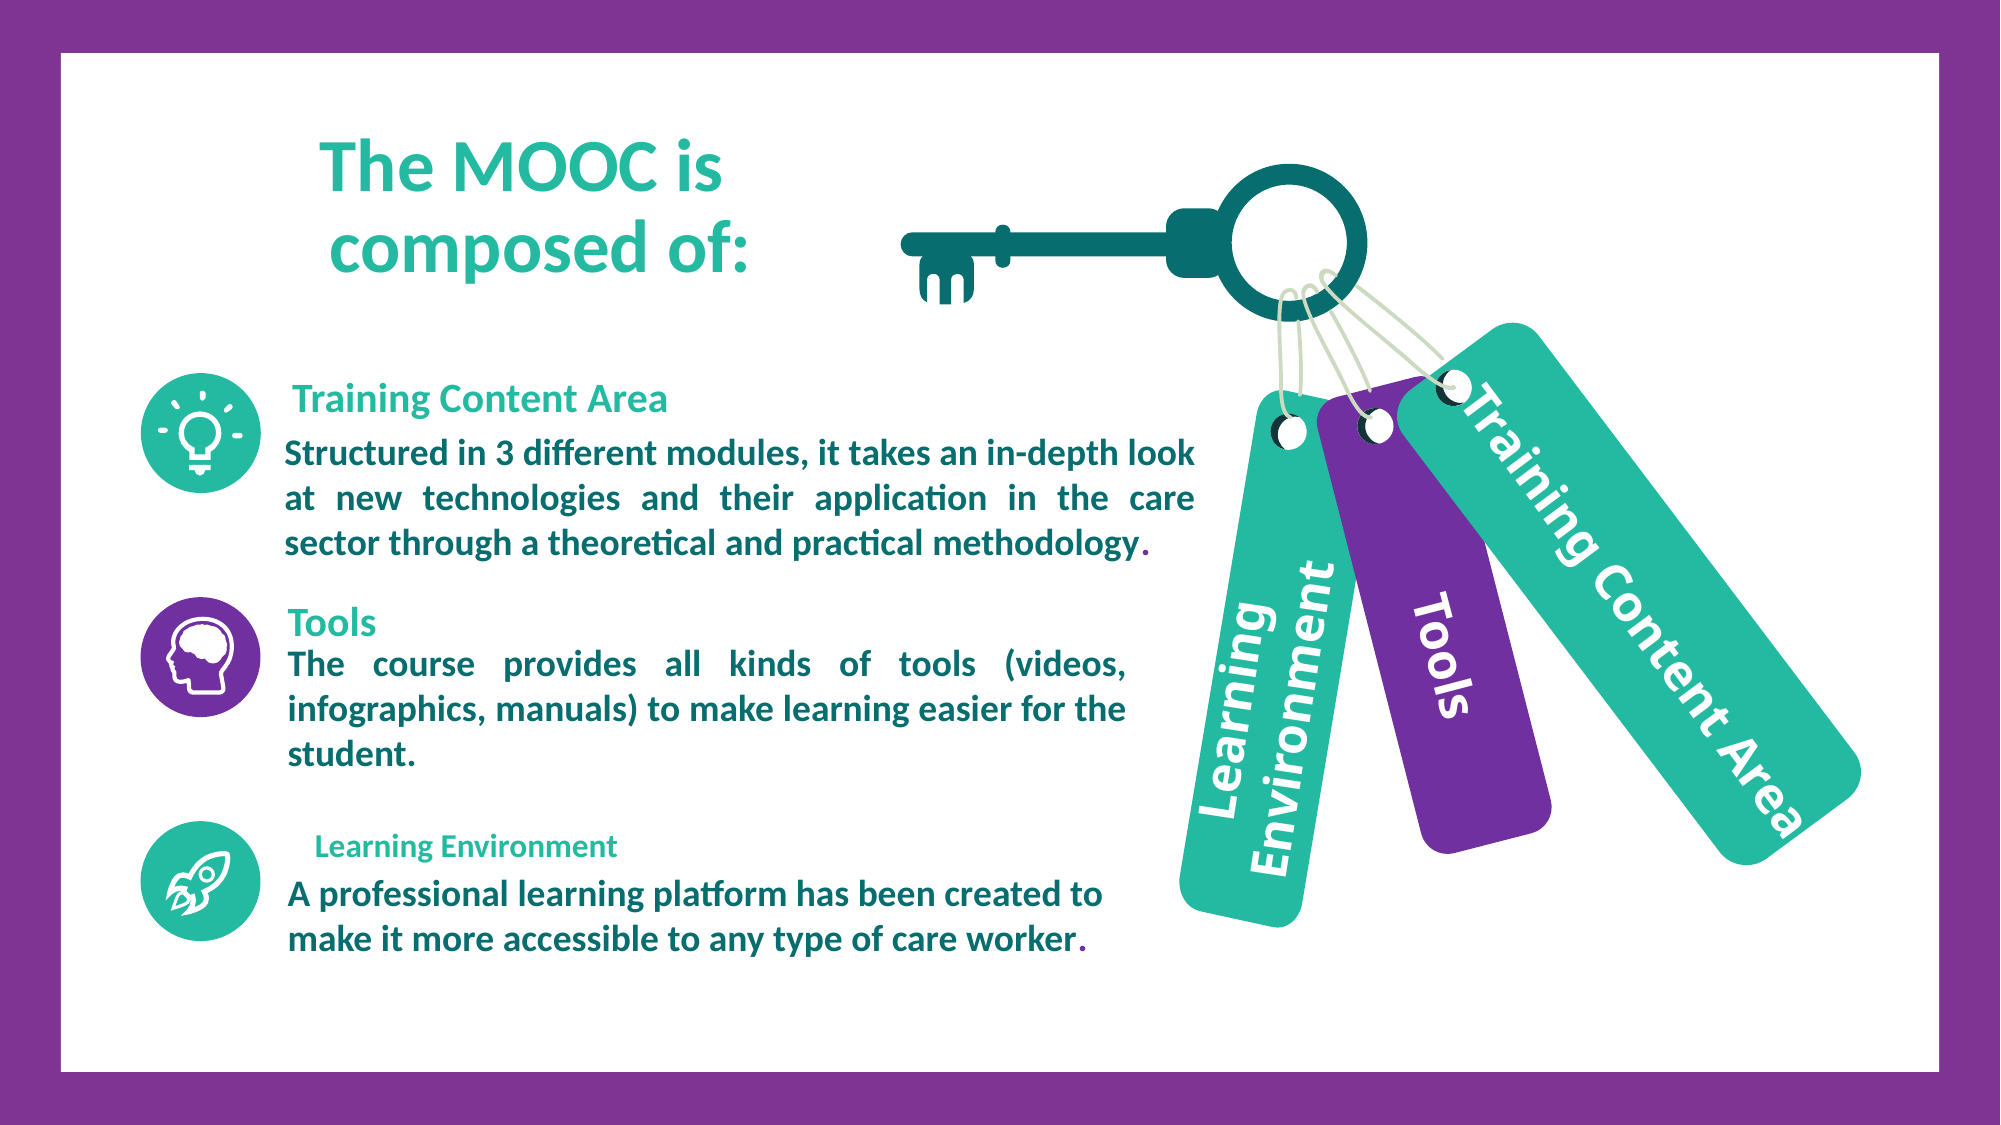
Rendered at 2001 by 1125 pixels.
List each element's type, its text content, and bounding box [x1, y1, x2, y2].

text_box Structured in 3 different modules, it takes an in-depth look at new technologies and their application in the care sector through a theoretical and practical methodology. [269, 420, 900, 571]
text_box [140, 373, 261, 494]
text_box Tools [272, 587, 468, 631]
text_box A professional learning platform has been created to make it more accessible to any type of care worker. [272, 861, 1123, 966]
list The MOOC is composed of: [140, 119, 866, 251]
text_box Training Content Area [277, 363, 684, 420]
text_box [140, 597, 261, 718]
text_box Learning Environment [299, 817, 634, 861]
text_box The course provides all kinds of tools (videos, infographics, manuals) to make learning easier for the student. [272, 631, 900, 782]
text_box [900, 163, 1866, 930]
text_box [140, 821, 261, 942]
